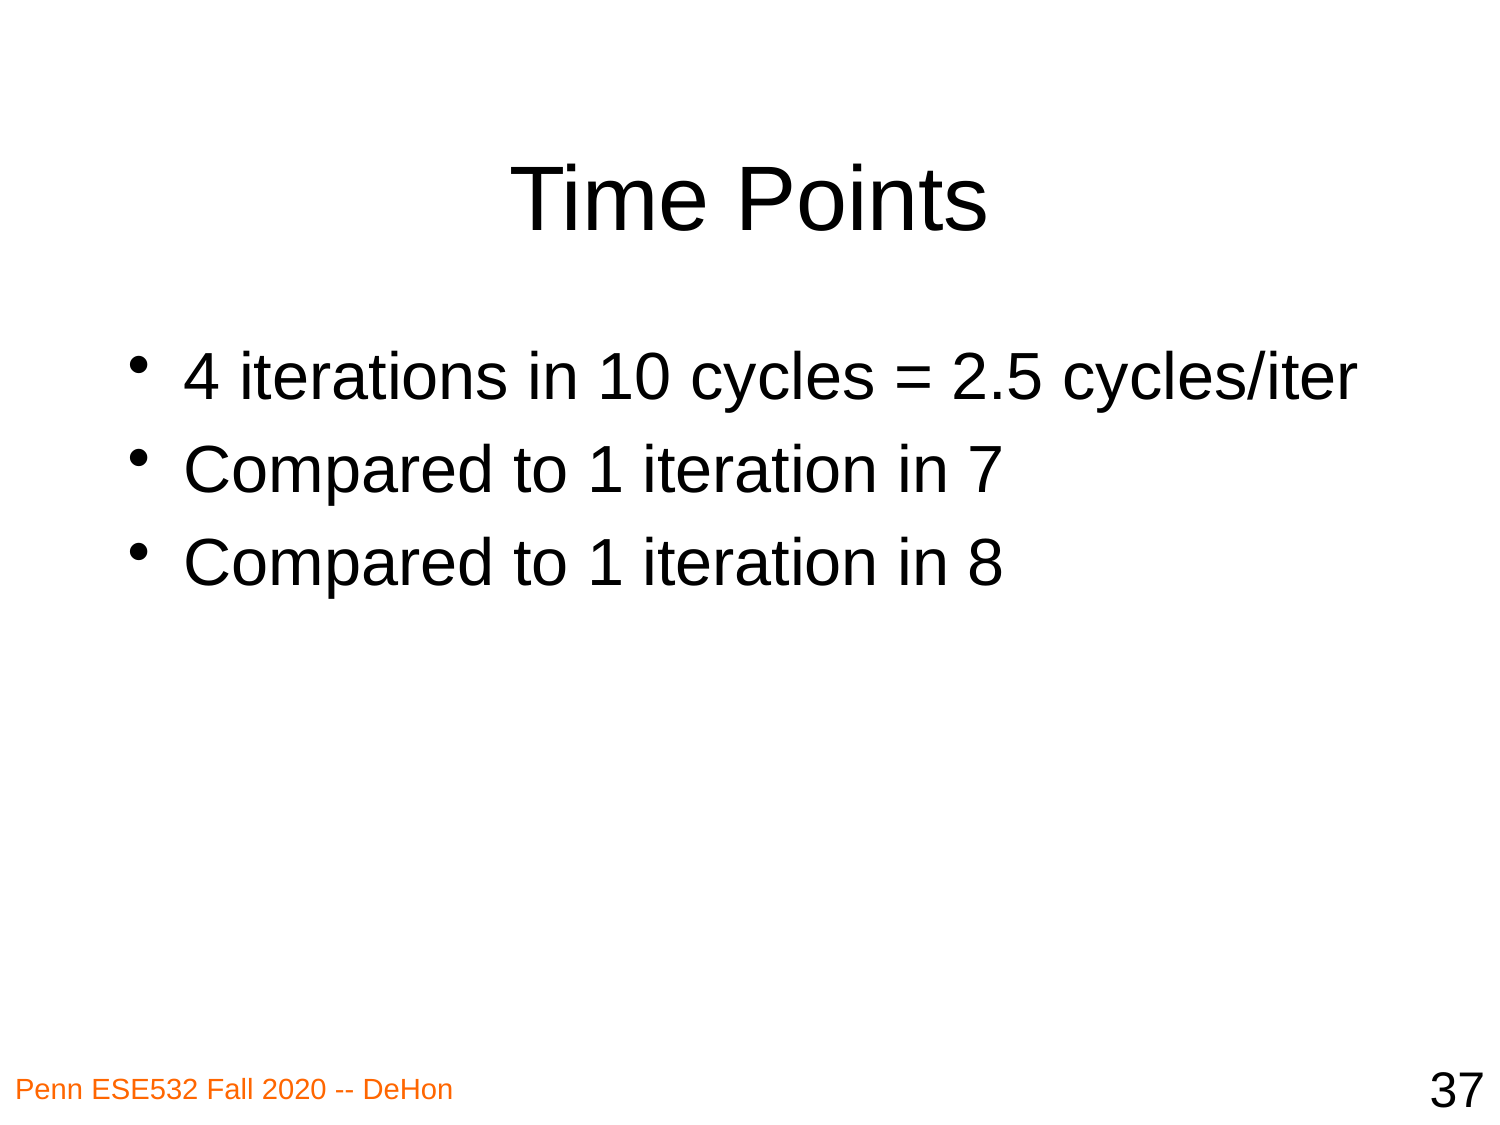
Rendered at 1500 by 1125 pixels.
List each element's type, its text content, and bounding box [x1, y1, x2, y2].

title Time Points [112, 99, 1388, 288]
slide_number Penn ESE532 Fall 2020 -- DeHon [0, 1062, 576, 1125]
list 4 iterations in 10 cycles = 2.5 cycles/iter Compared to 1 iteration in 7 Compared to 1 iteration in 8 [112, 324, 1388, 1001]
slide_number 37 [1187, 1049, 1500, 1125]
